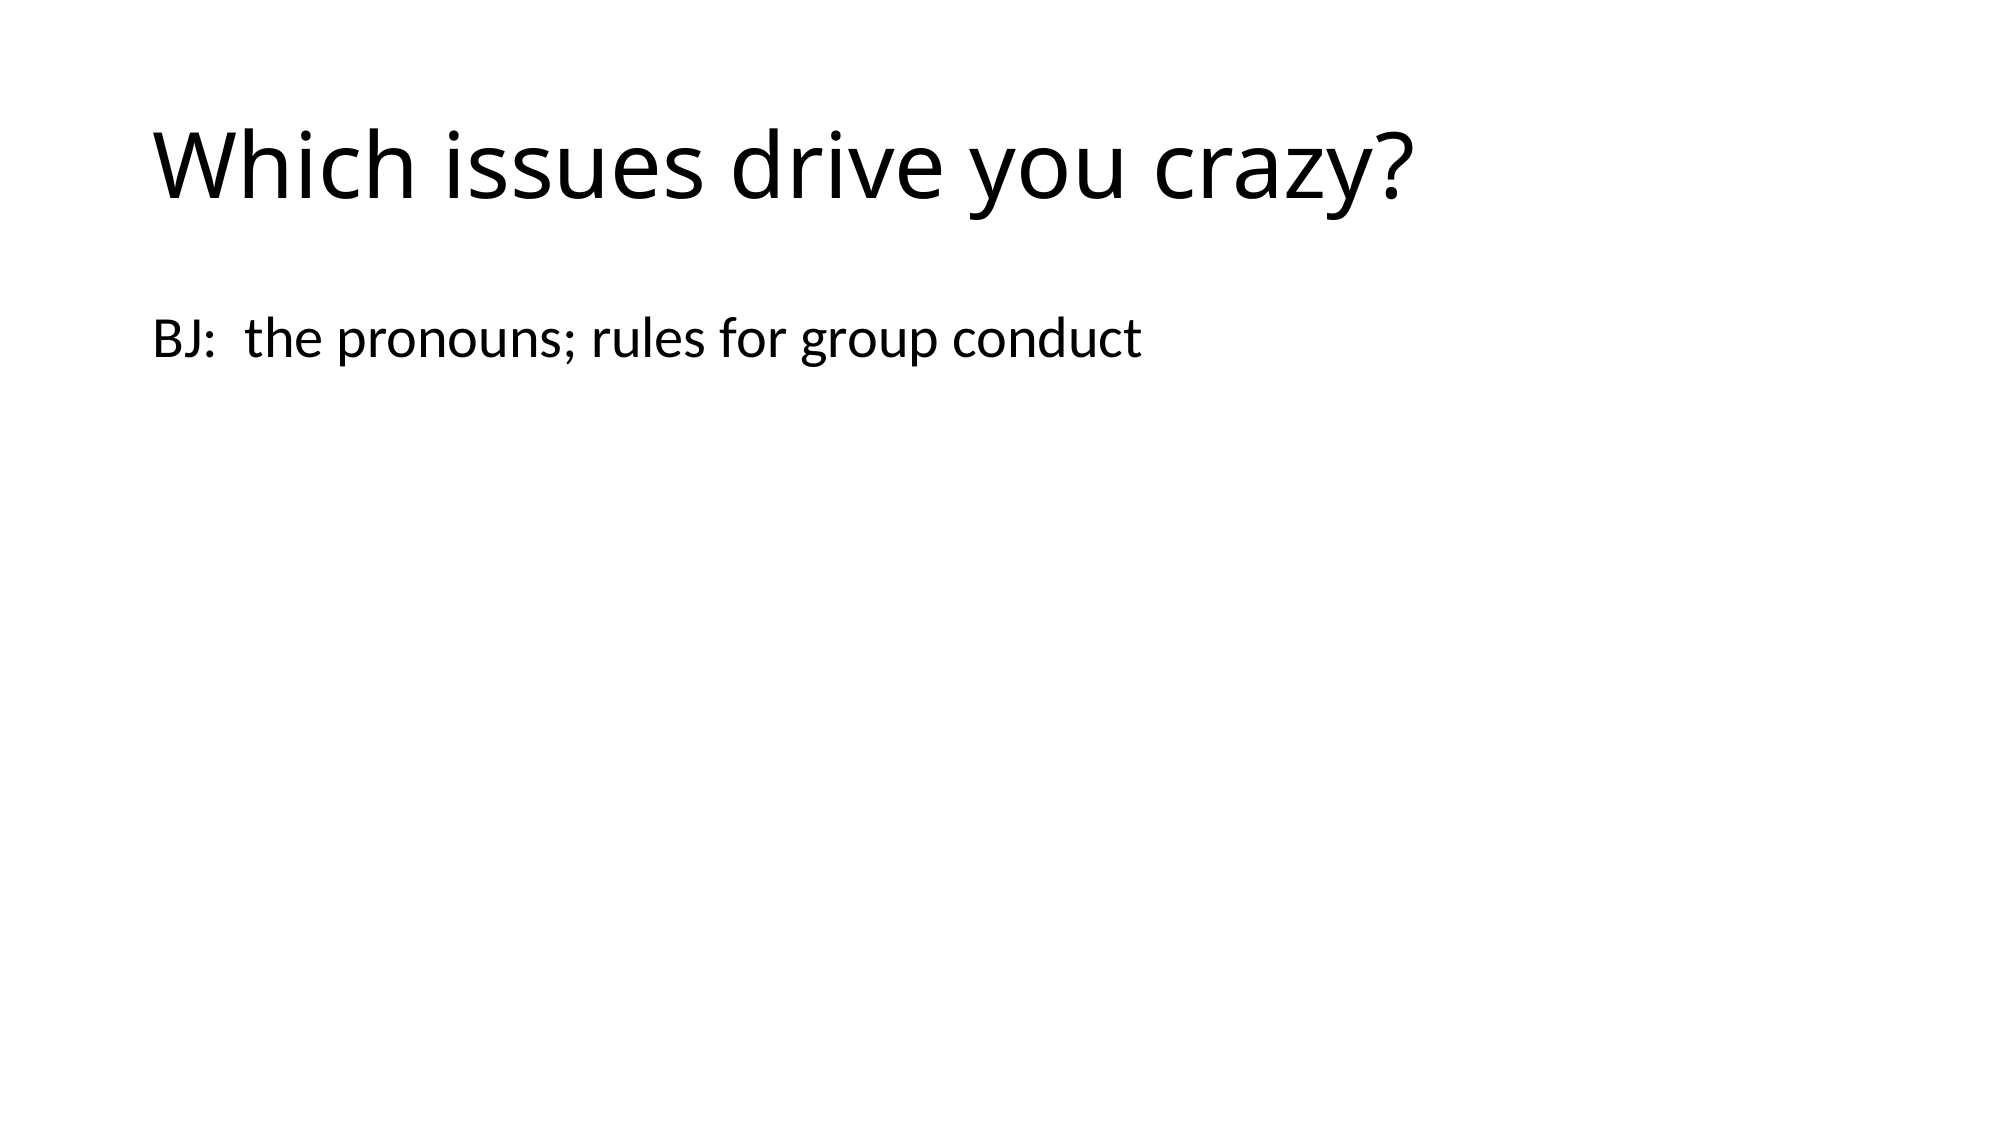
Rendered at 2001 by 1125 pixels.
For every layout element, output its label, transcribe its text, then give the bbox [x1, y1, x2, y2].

list BJ: the pronouns; rules for group conduct [137, 299, 1863, 1014]
title Which issues drive you crazy? [137, 59, 1863, 278]
